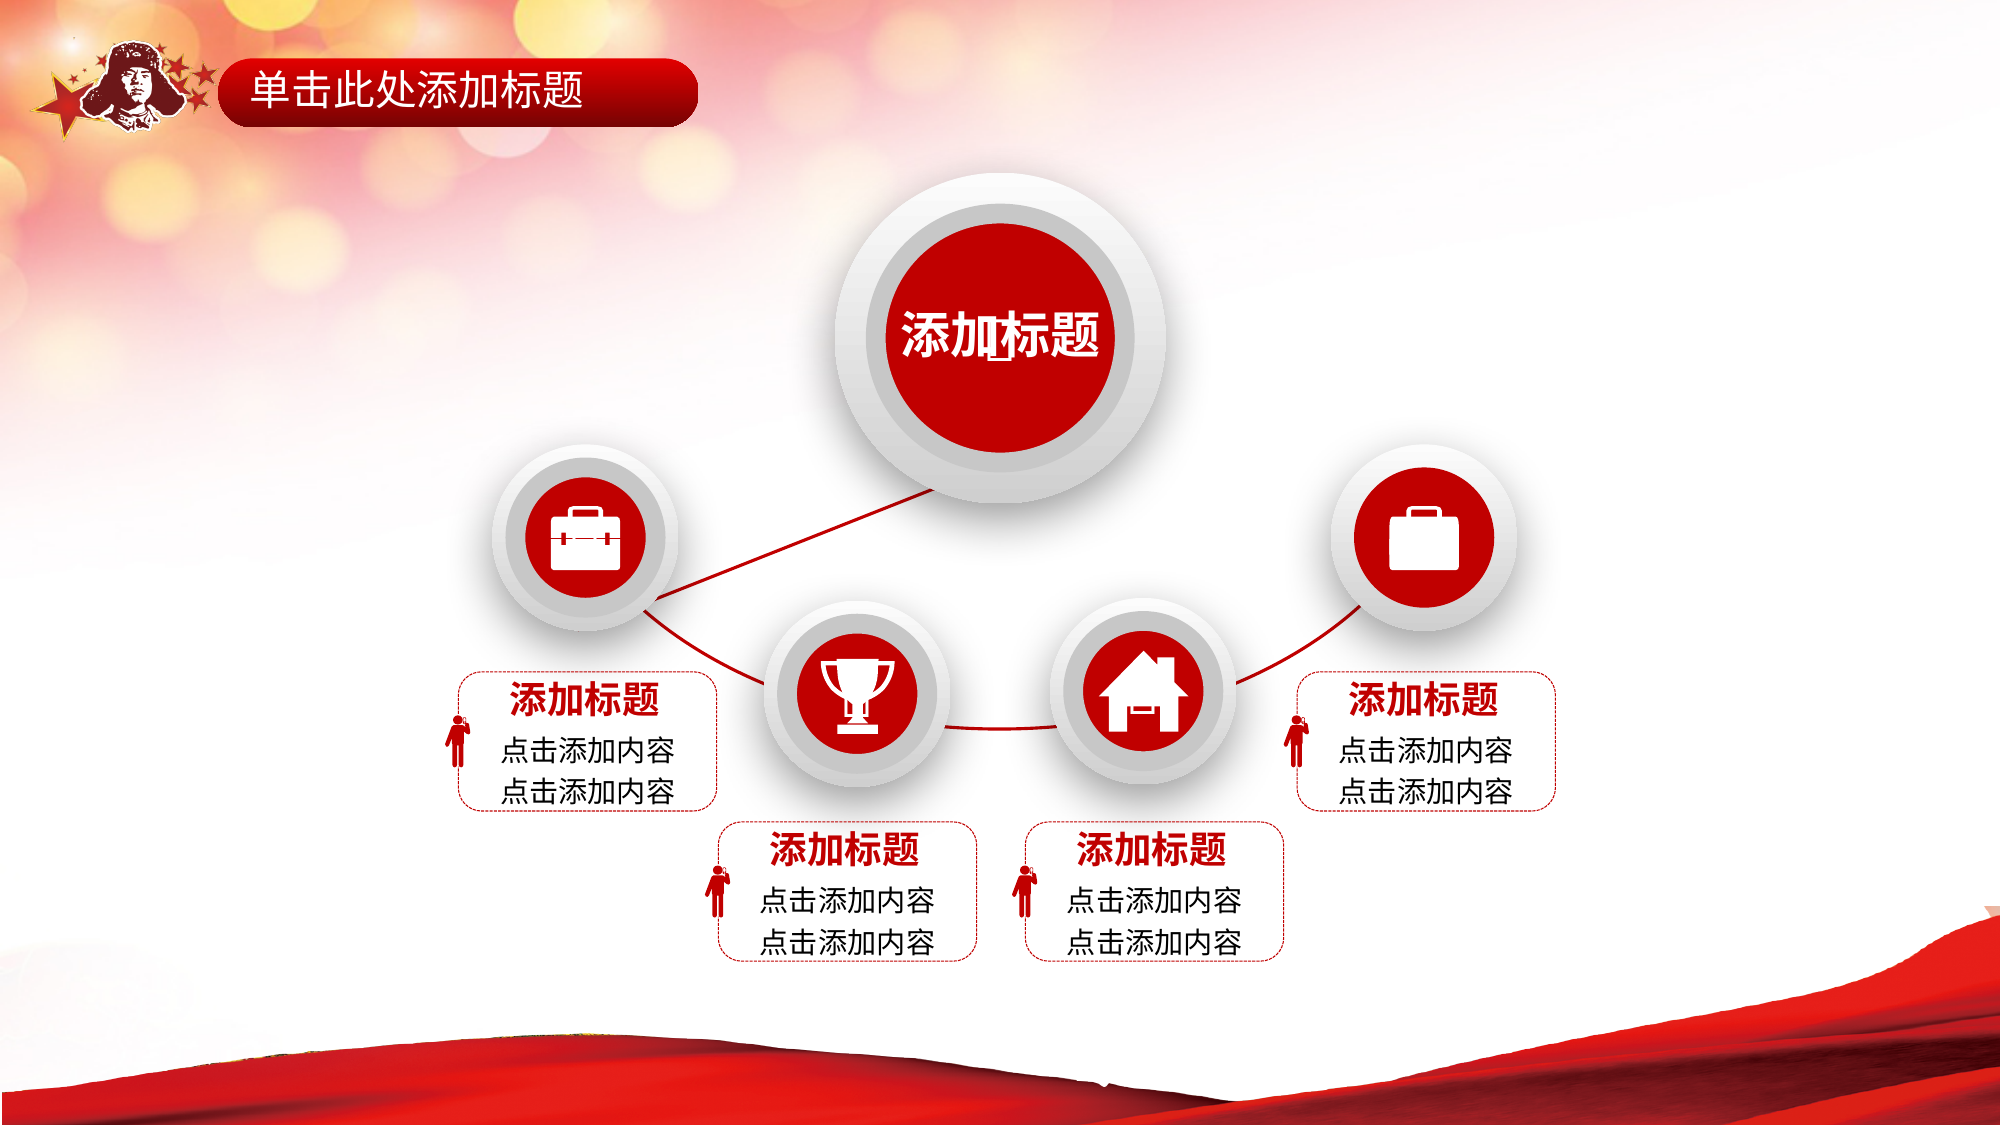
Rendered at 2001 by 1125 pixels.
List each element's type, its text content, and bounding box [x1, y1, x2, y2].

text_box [834, 172, 1166, 504]
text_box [820, 658, 895, 734]
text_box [1050, 597, 1237, 785]
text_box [1389, 506, 1459, 571]
text_box [229, 57, 700, 129]
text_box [1011, 818, 1284, 965]
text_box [550, 506, 621, 571]
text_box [704, 818, 977, 965]
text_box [1330, 444, 1518, 631]
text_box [492, 444, 679, 631]
text_box 单击此处添加标题 [238, 58, 658, 120]
text_box [677, 530, 1327, 731]
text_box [445, 668, 717, 814]
picture [0, 0, 2001, 1125]
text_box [763, 600, 951, 787]
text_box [1283, 668, 1556, 818]
